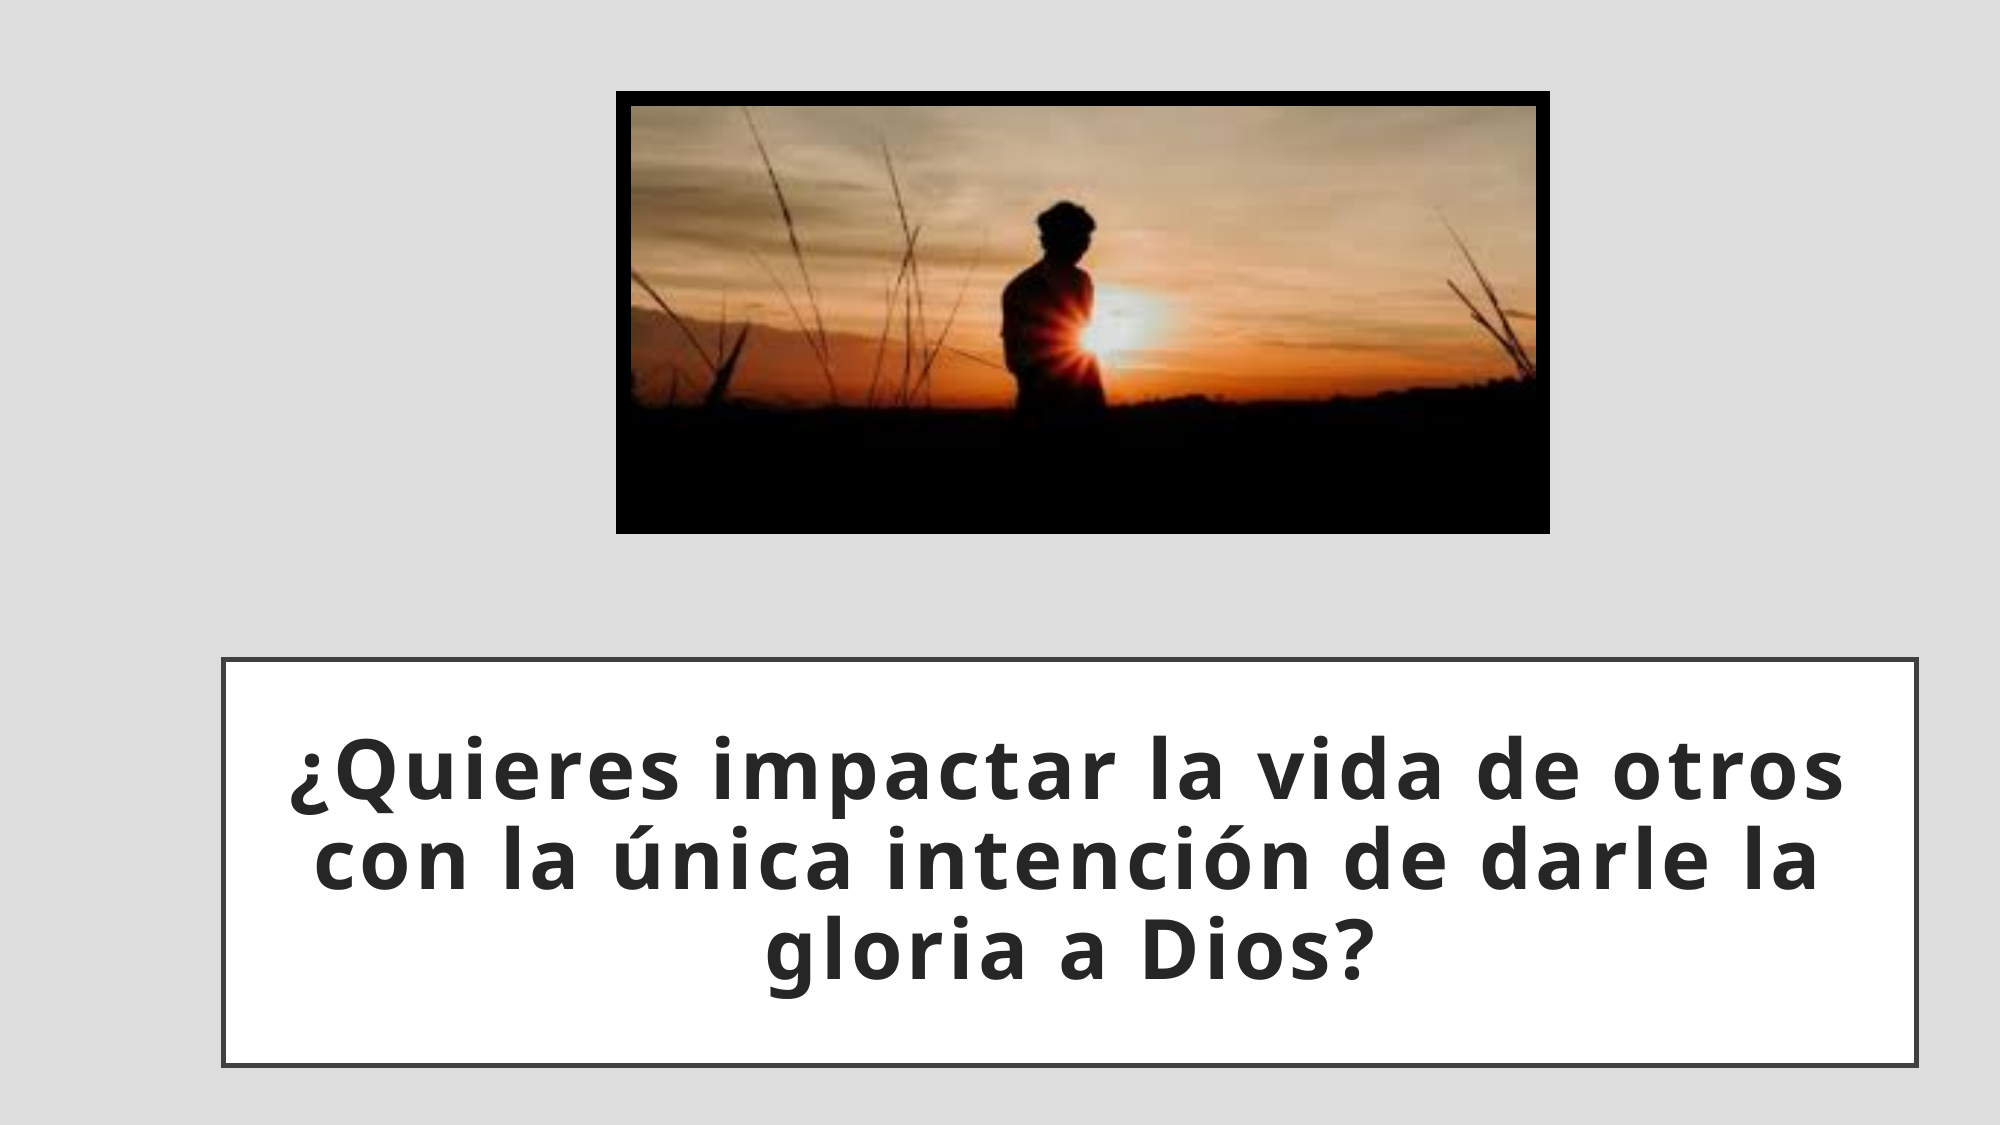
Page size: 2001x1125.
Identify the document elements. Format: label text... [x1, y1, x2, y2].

picture [630, 105, 1536, 519]
title ¿Quieres impactar la vida de otros con la única intención de darle la gloria a Dios? [221, 657, 1919, 1068]
